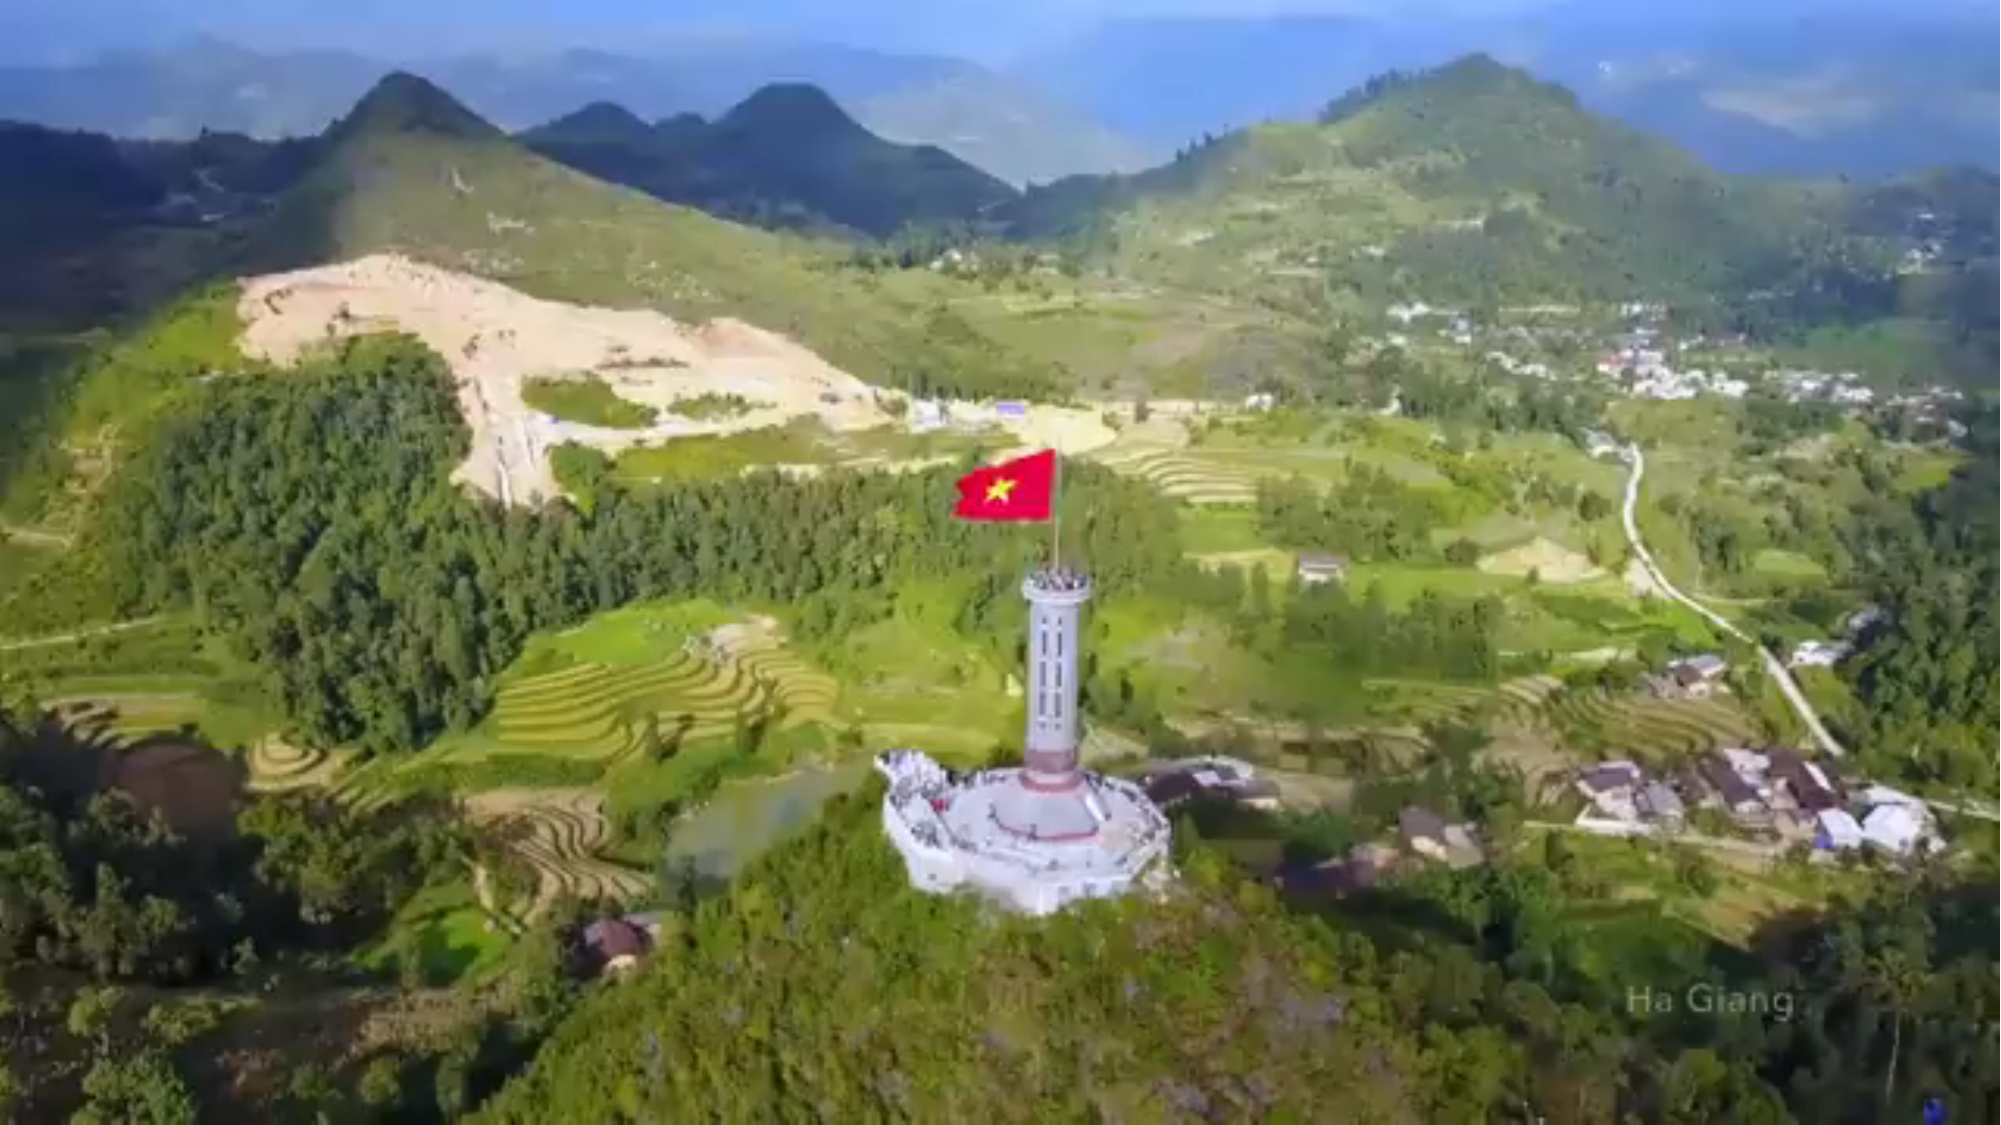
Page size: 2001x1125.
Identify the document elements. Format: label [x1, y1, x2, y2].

text_box [0, 0, 2000, 1125]
